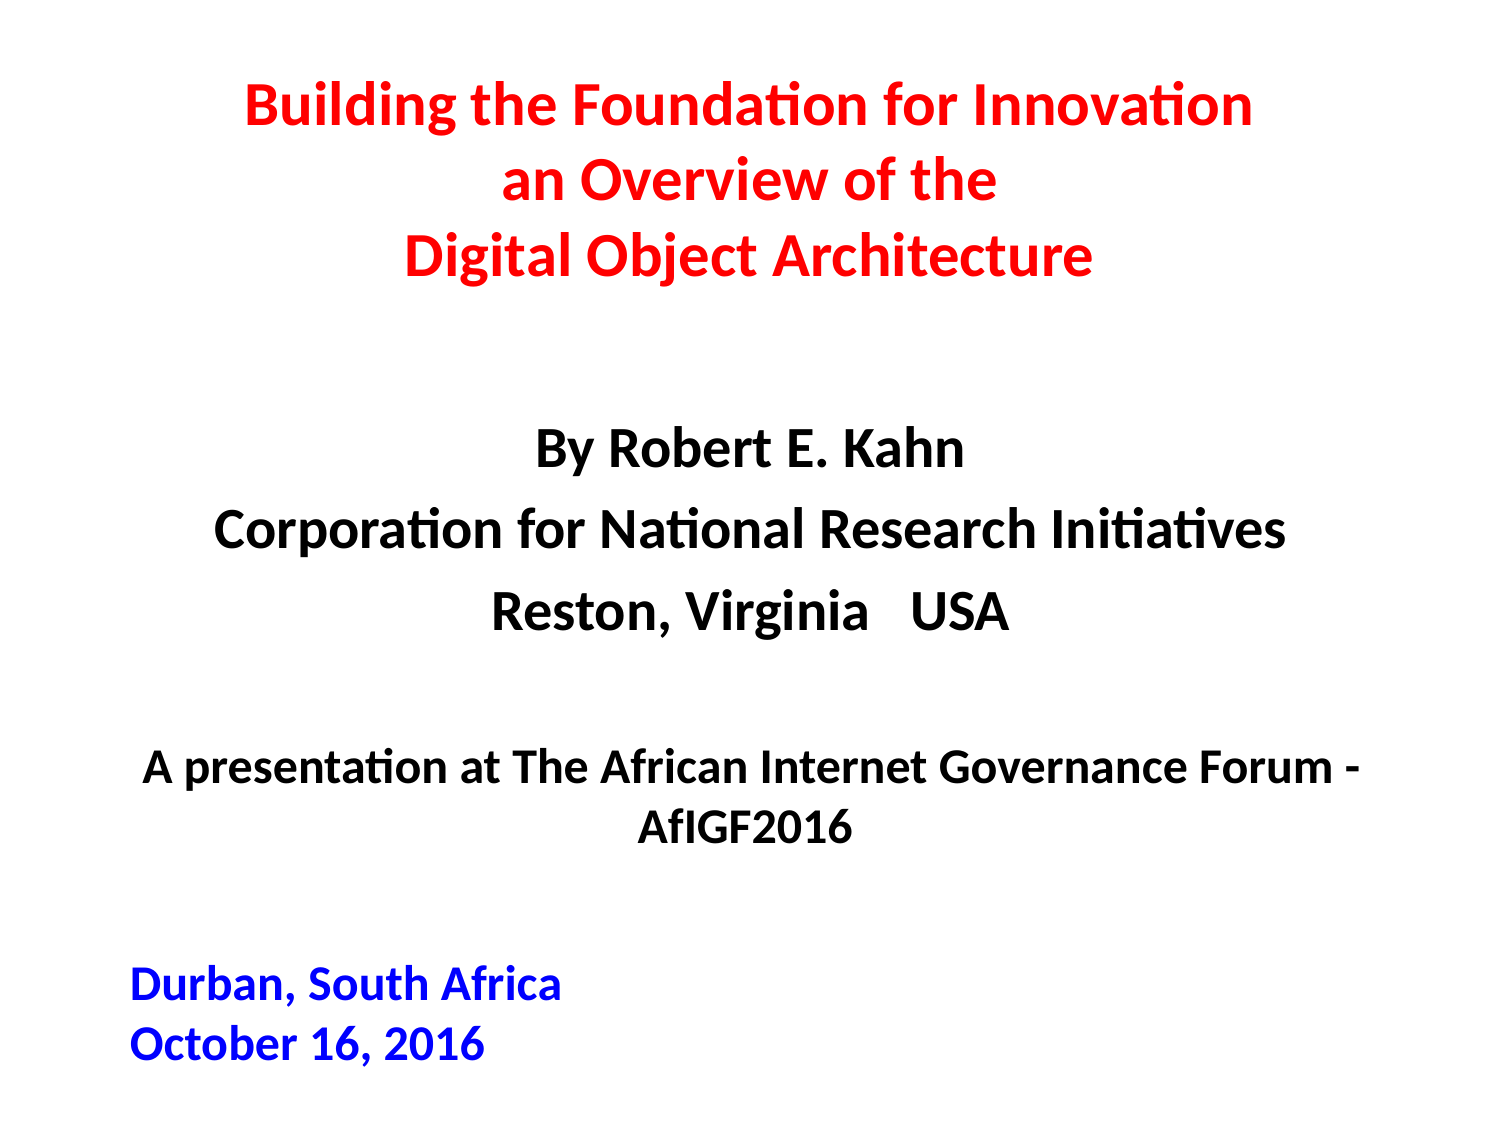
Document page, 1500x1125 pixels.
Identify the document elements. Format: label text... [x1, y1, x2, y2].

title Building the Foundation for Innovation an Overview of the Digital Object Architecture [112, 55, 1388, 297]
text_box Durban, South Africa October 16, 2016 [115, 943, 578, 1078]
subtitle By Robert E. Kahn Corporation for National Research Initiatives Reston, Virginia USA A presentation at The African Internet Governance Forum -AfIGF2016 [23, 401, 1479, 701]
